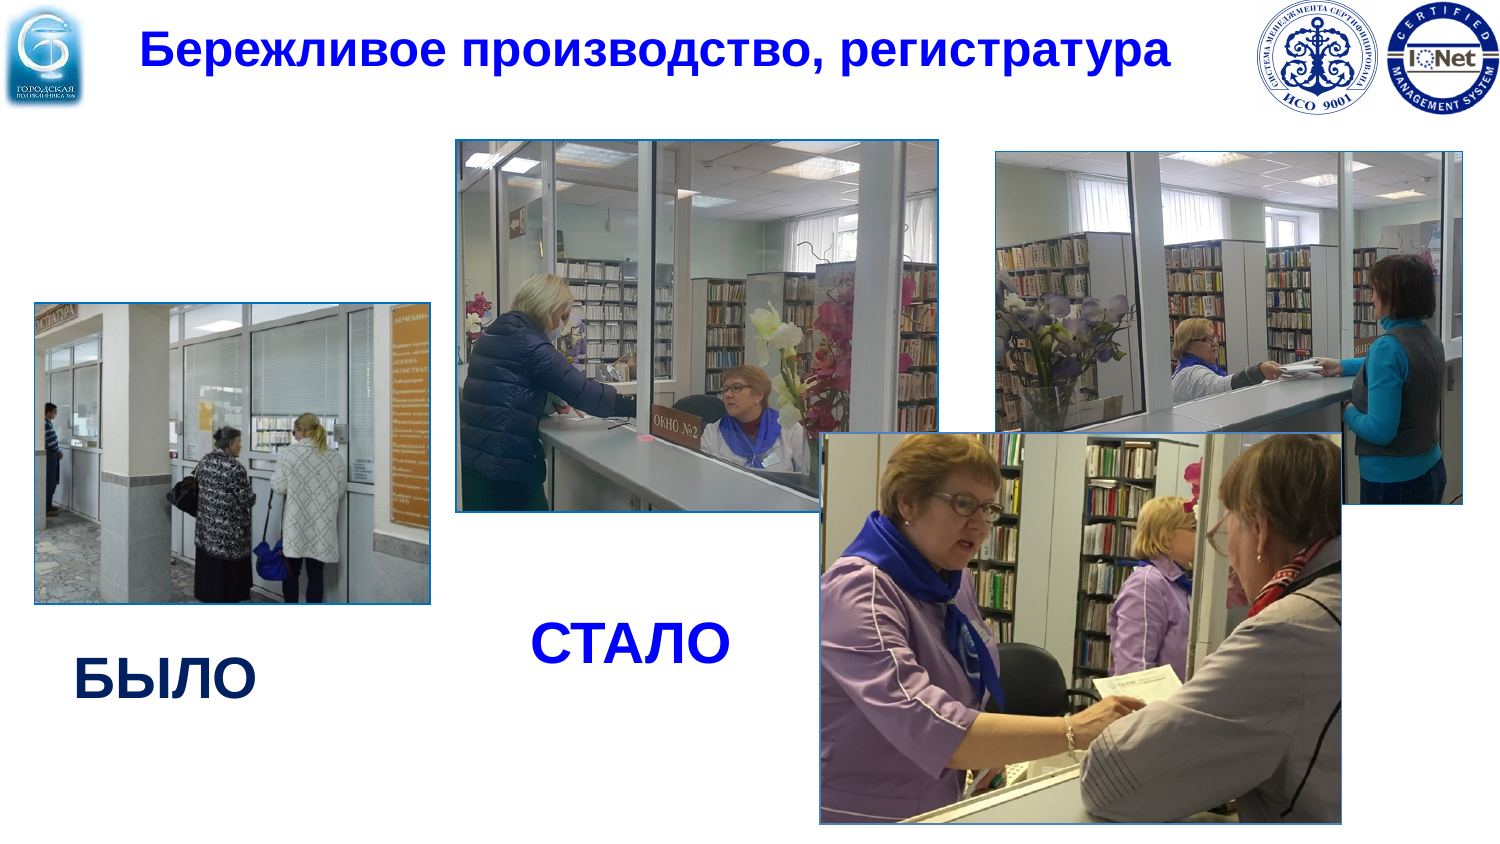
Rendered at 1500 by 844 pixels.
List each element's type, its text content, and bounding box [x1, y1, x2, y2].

picture [0, 0, 89, 112]
picture [34, 303, 430, 604]
text_box СТАЛО [515, 597, 750, 683]
title Бережливое производство, регистратура [90, 0, 1255, 94]
picture [1257, 0, 1379, 116]
text_box БЫЛО [58, 632, 293, 718]
picture [456, 140, 1463, 824]
picture [1385, 0, 1500, 116]
